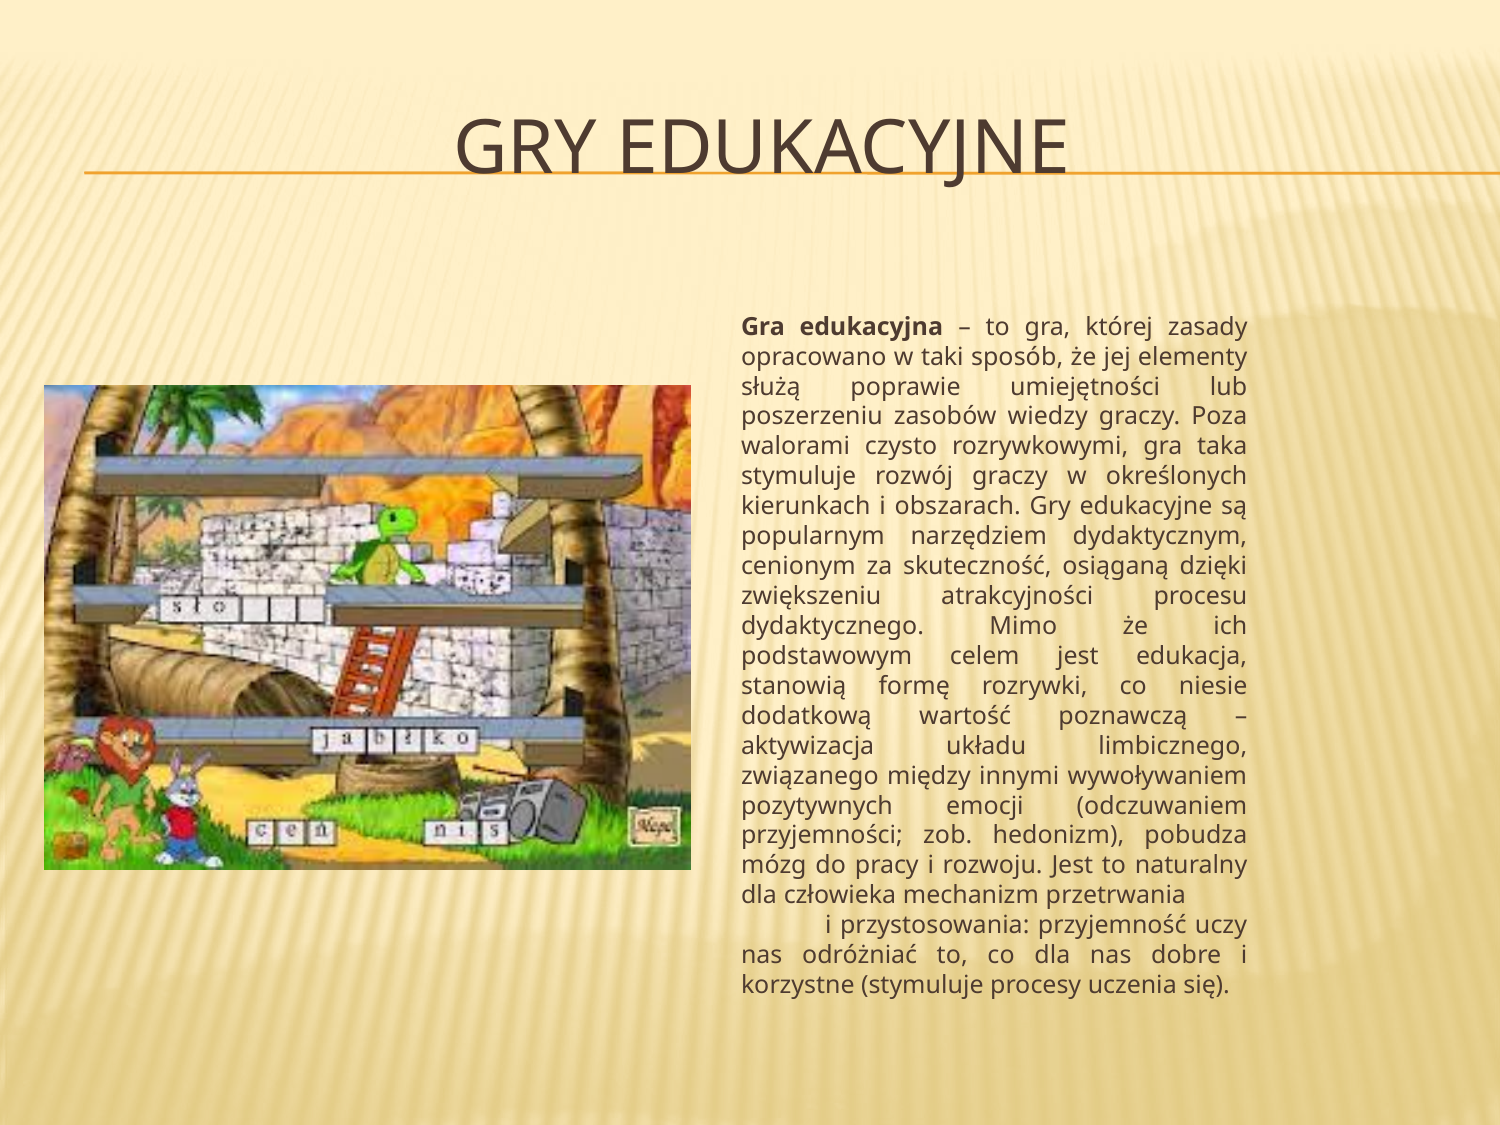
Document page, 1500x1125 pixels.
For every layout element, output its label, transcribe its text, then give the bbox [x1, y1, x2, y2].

title Gry edukacyjne [49, 75, 1475, 213]
list Gra edukacyjna – to gra, której zasady opracowano w taki sposób, że jej elementy służą poprawie umiejętności lub poszerzeniu zasobów wiedzy graczy. Poza walorami czysto rozrywkowymi, gra taka stymuluje rozwój graczy w określonych kierunkach i obszarach. Gry edukacyjne są popularnym narzędziem dydaktycznym, cenionym za skuteczność, osiąganą dzięki zwiększeniu atrakcyjności procesu dydaktycznego. Mimo że ich podstawowym celem jest edukacja, stanowią formę rozrywki, co niesie dodatkową wartość poznawczą – aktywizacja układu limbicznego, związanego między innymi wywoływaniem pozytywnych emocji (odczuwaniem przyjemności; zob. hedonizm), pobudza mózg do pracy i rozwoju. Jest to naturalny dla człowieka mechanizm przetrwania i przystosowania: przyjemność uczy nas odróżniać to, co dla nas dobre i korzystne (stymuluje procesy uczenia się). [726, 302, 1263, 1035]
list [43, 385, 692, 870]
